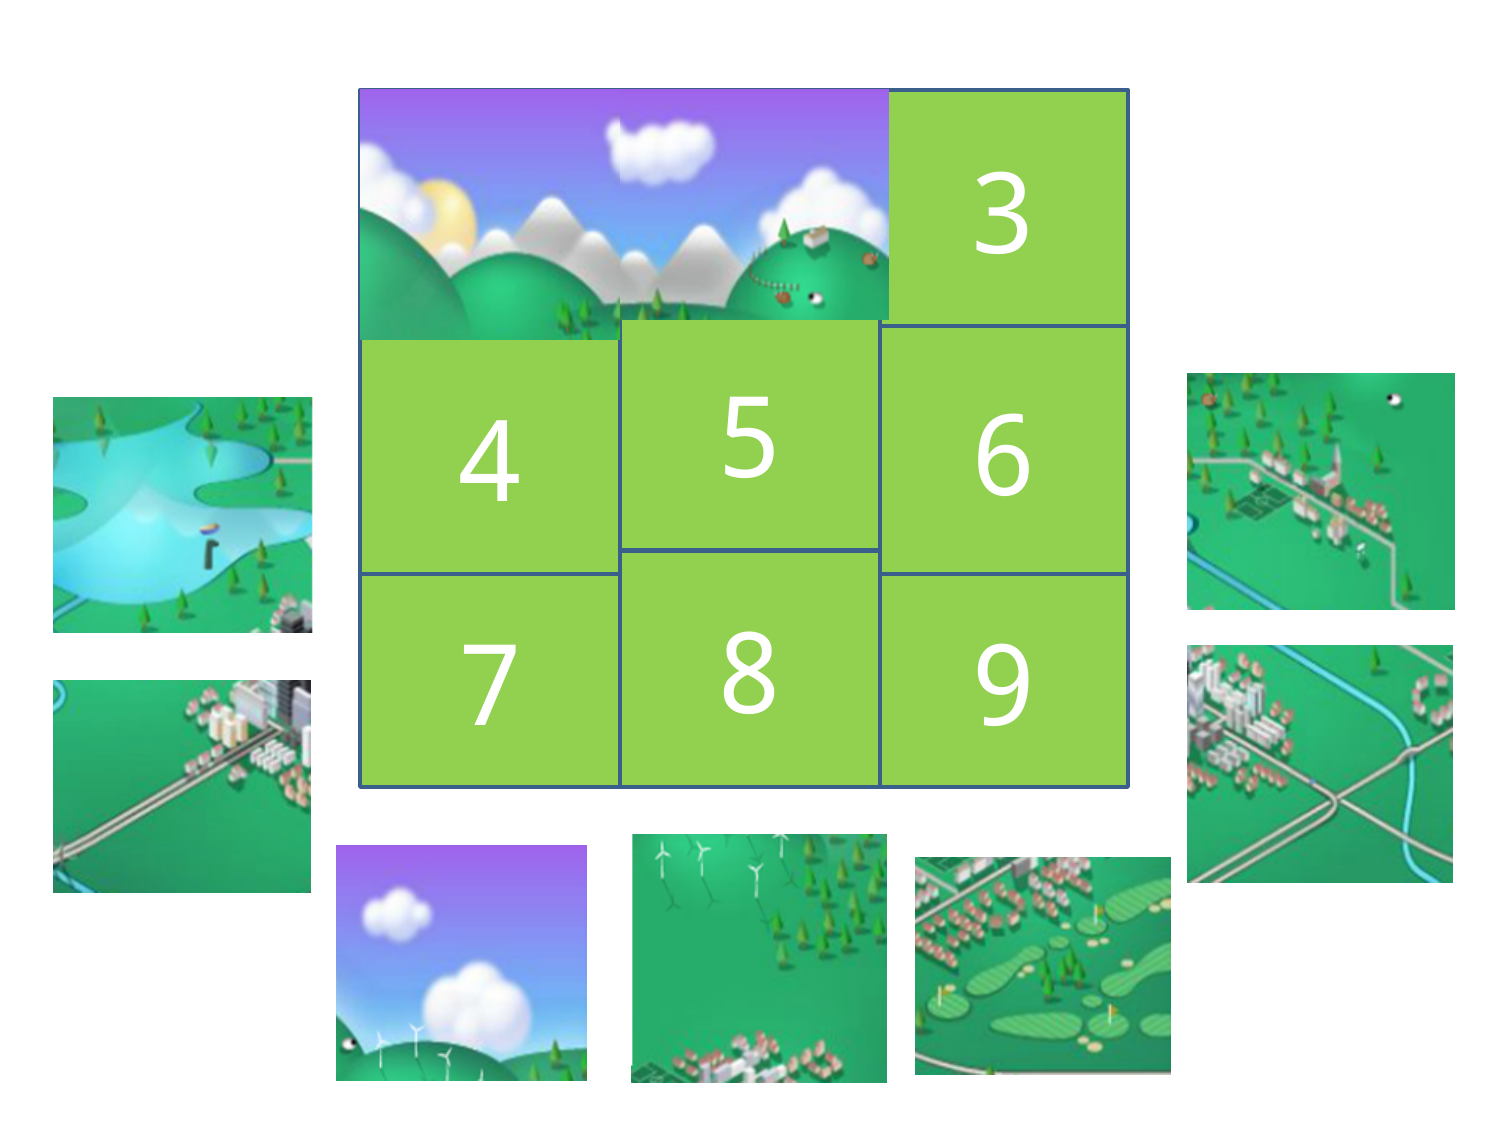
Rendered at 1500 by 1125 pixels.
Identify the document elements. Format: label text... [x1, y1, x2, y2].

text_box 6 [878, 328, 1130, 576]
picture [52, 396, 315, 634]
text_box 5 [618, 327, 878, 549]
picture [1186, 373, 1455, 610]
text_box 3 [878, 88, 1130, 328]
picture [336, 845, 587, 1081]
text_box 4 [358, 346, 618, 572]
text_box 8 [618, 549, 878, 789]
text_box 7 [358, 572, 618, 789]
picture [52, 680, 312, 894]
picture [631, 833, 887, 1083]
text_box 9 [878, 576, 1130, 789]
picture [1186, 644, 1453, 883]
picture [915, 857, 1171, 1076]
picture [359, 89, 890, 341]
